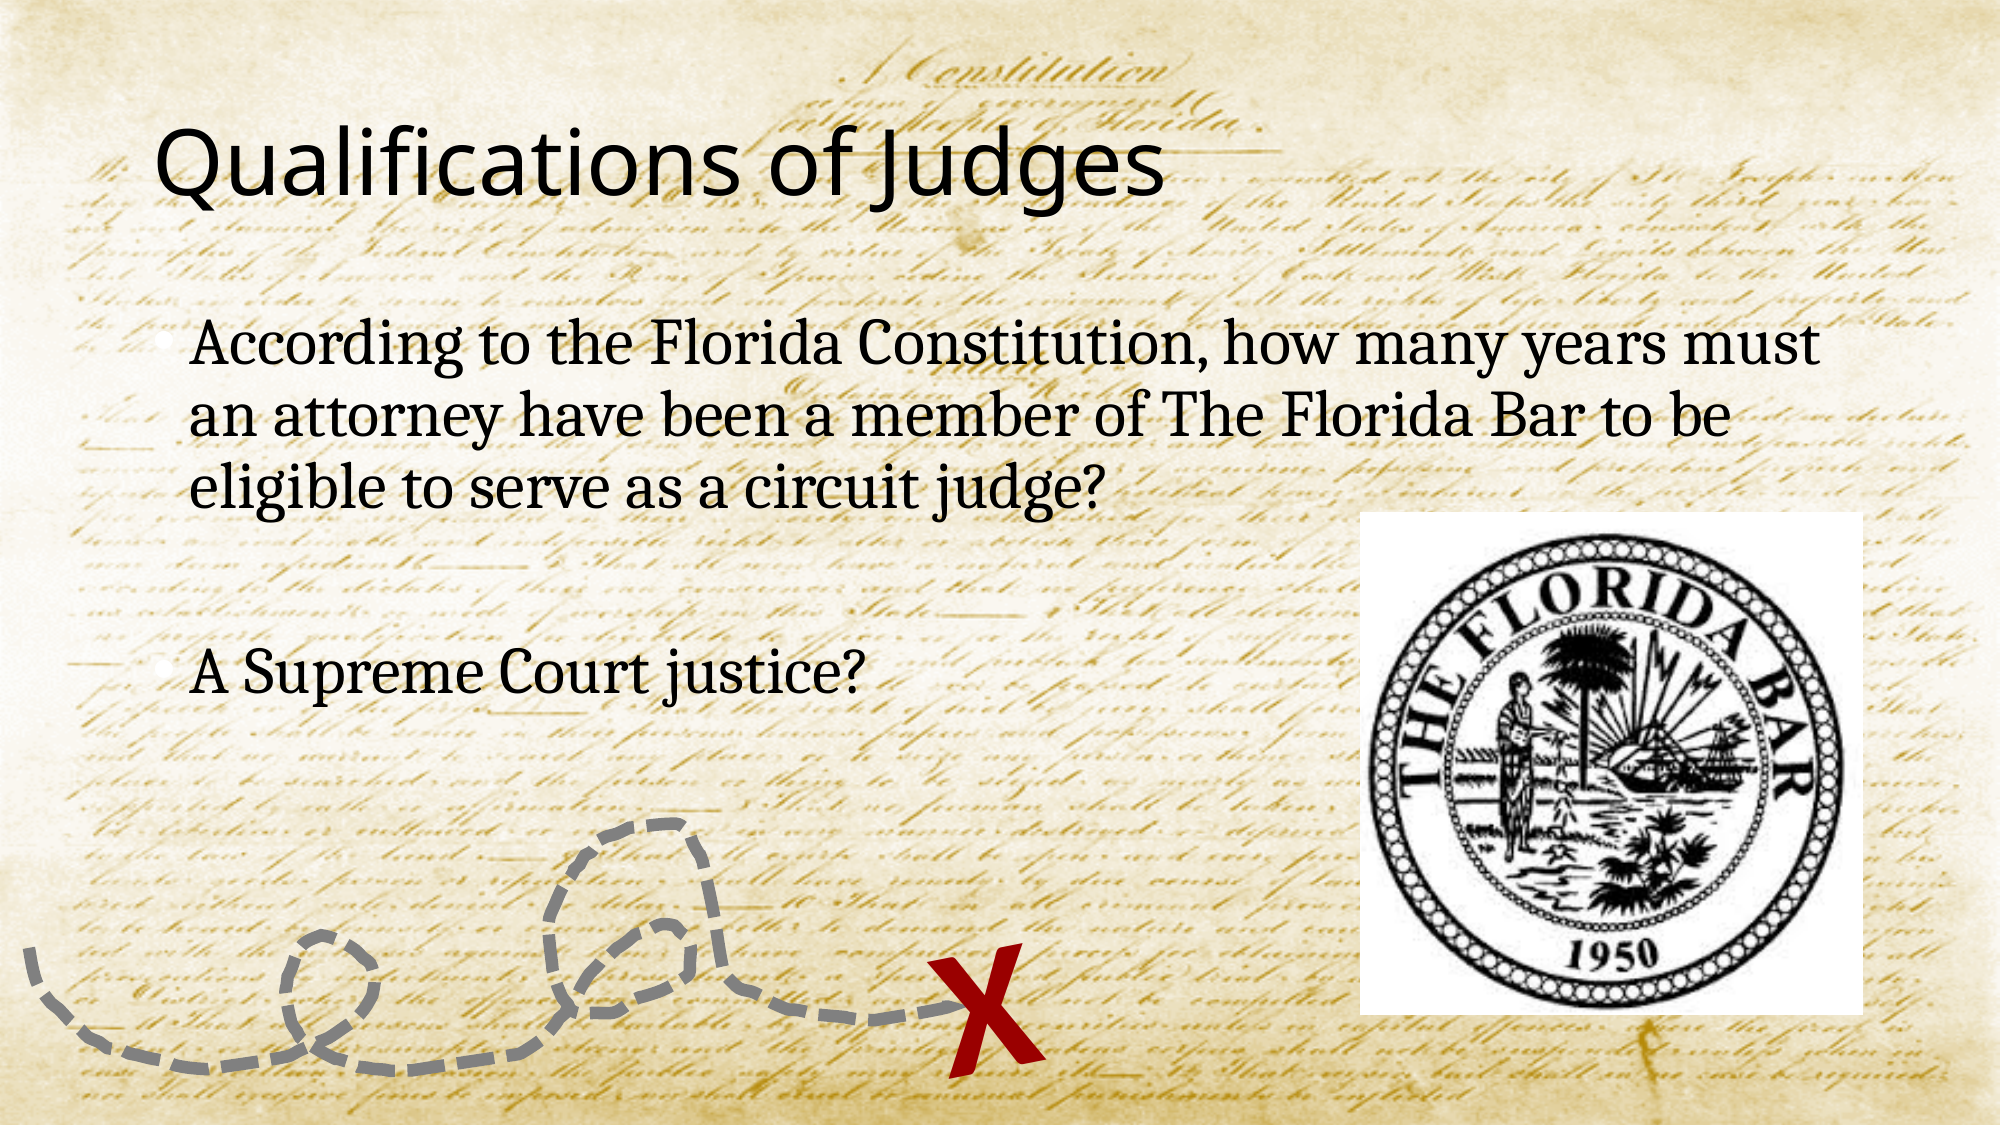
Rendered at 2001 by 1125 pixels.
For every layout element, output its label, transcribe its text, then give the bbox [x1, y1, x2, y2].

picture [1360, 512, 1863, 1015]
list According to the Florida Constitution, how many years must an attorney have been a member of The Florida Bar to be eligible to serve as a circuit judge? A Supreme Court justice? [137, 299, 1863, 905]
title Qualifications of Judges [137, 57, 1863, 275]
